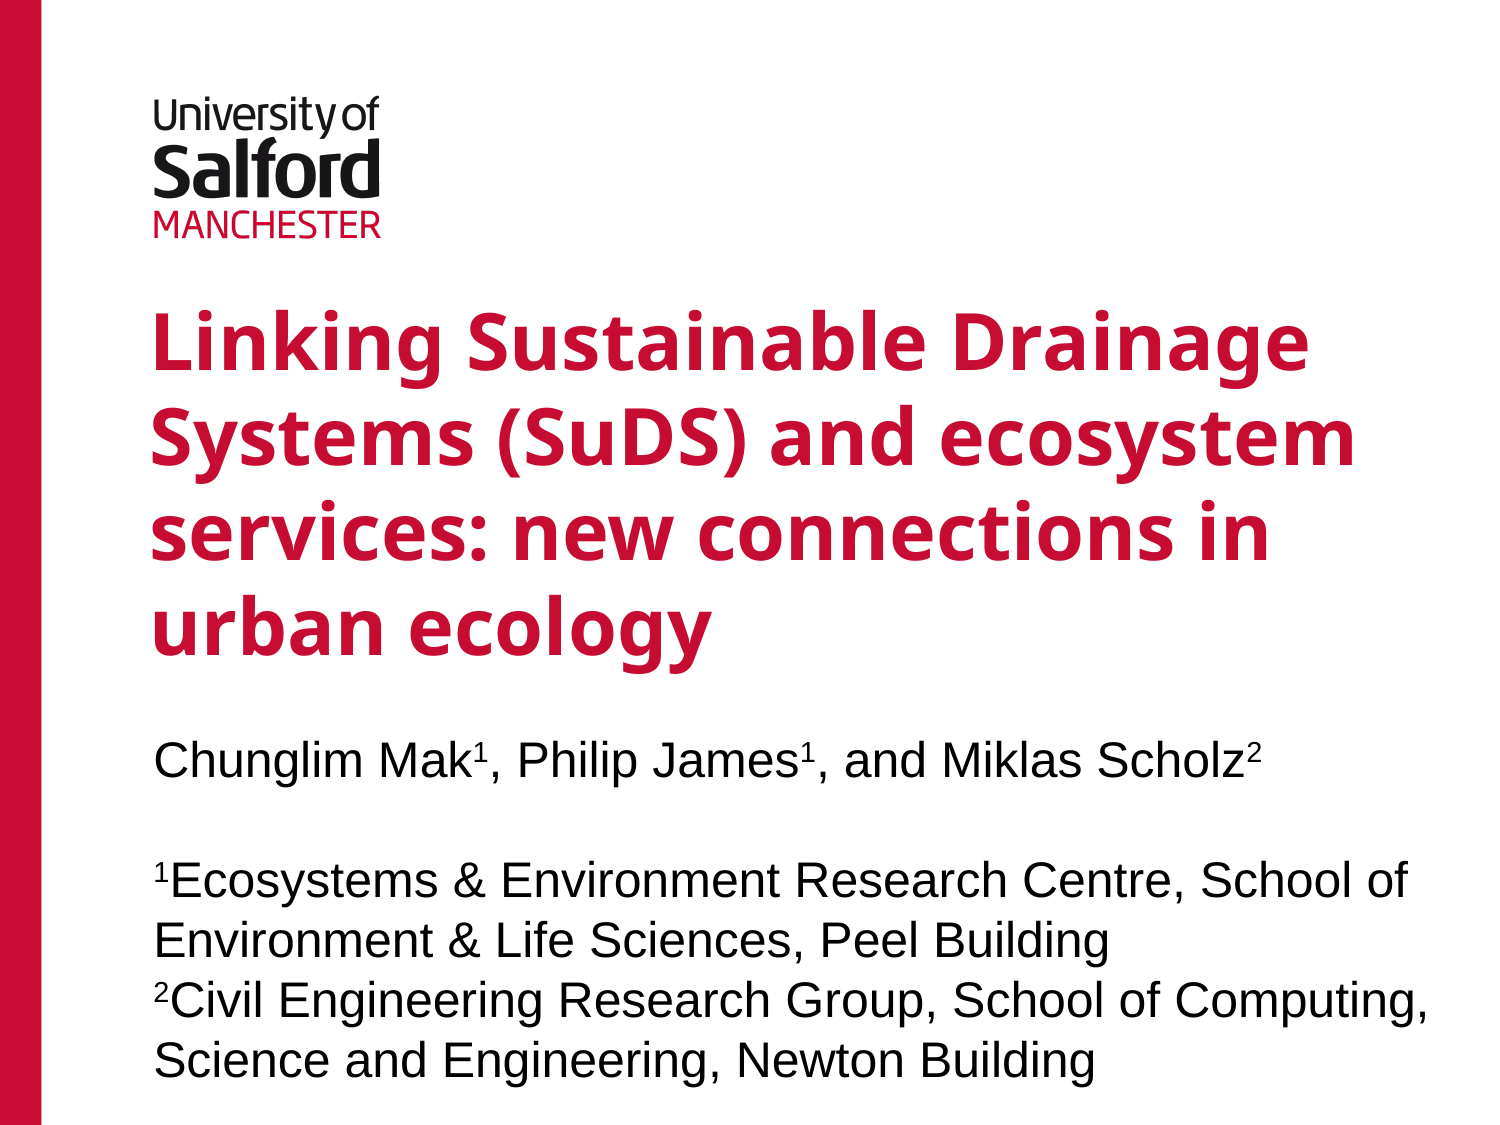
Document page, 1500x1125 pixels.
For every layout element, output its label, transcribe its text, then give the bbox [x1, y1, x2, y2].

picture [101, 42, 434, 292]
subtitle Chunglim Mak1, Philip James1, and Miklas Scholz2 1Ecosystems & Environment Research Centre, School of Environment & Life Sciences, Peel Building 2Civil Engineering Research Group, School of Computing, Science and Engineering, Newton Building [138, 720, 1453, 1057]
title Linking Sustainable Drainage Systems (SuDS) and ecosystem services: new connections in urban ecology [134, 284, 1410, 687]
